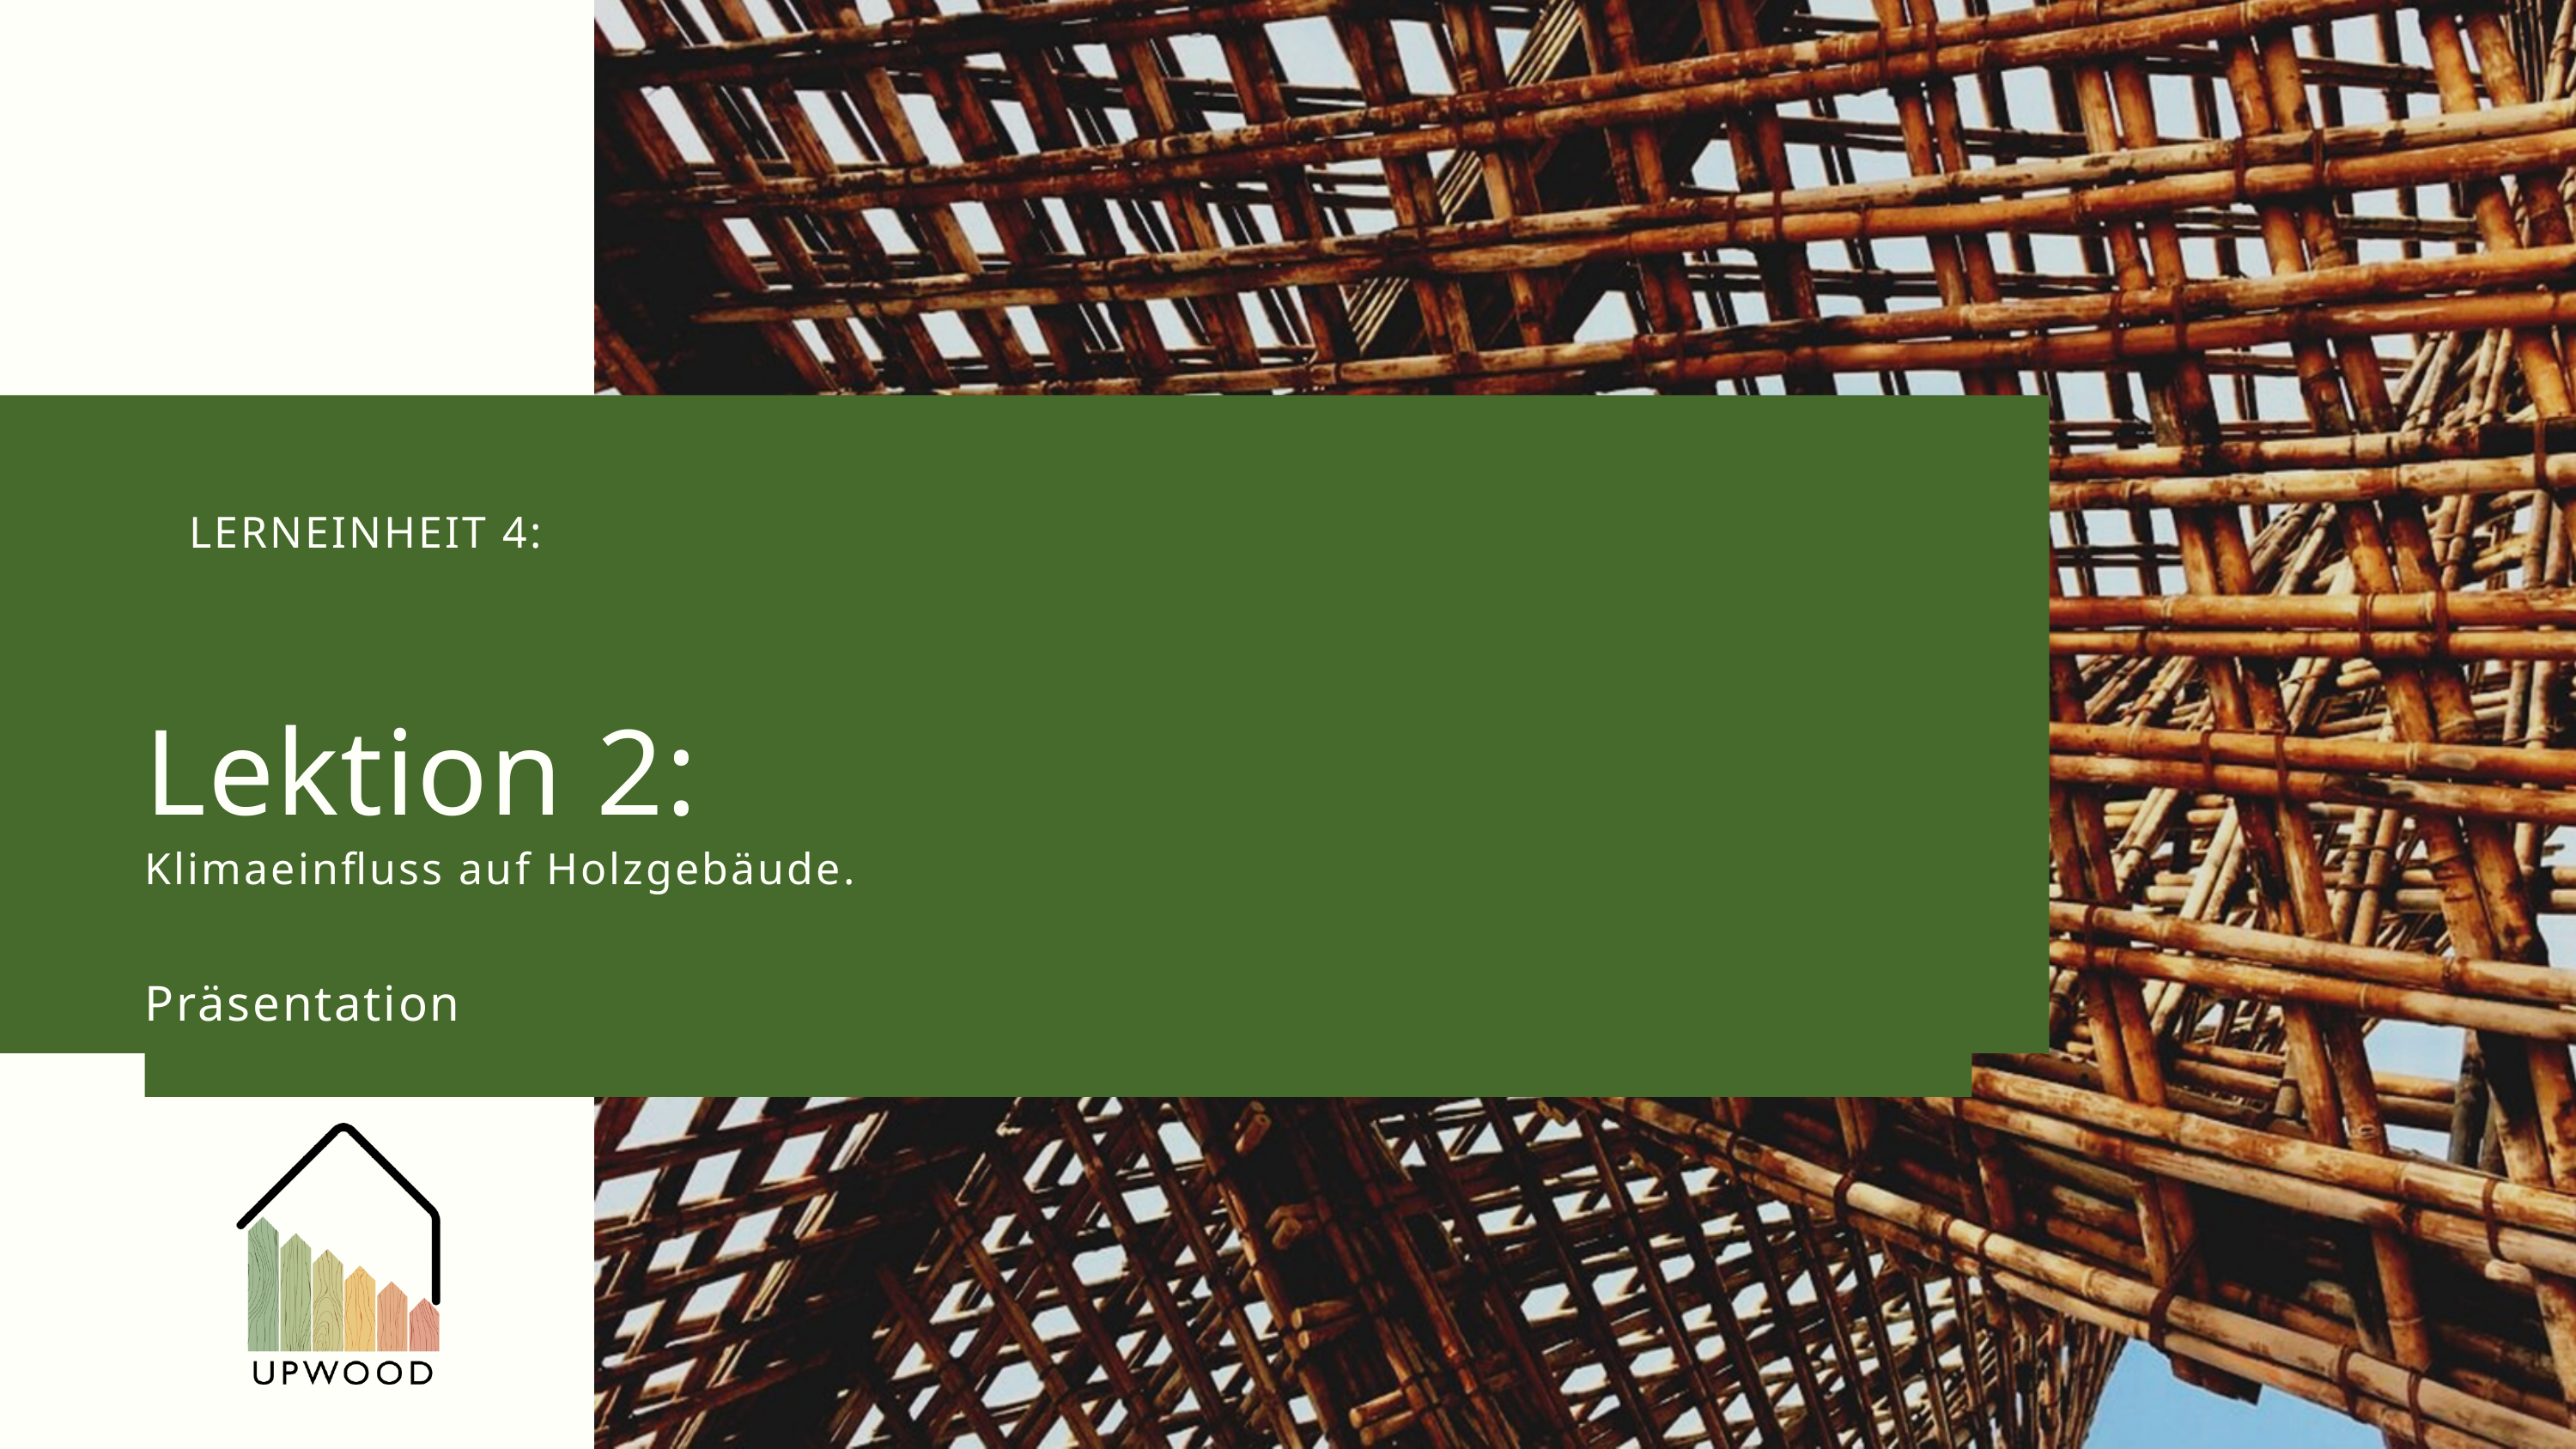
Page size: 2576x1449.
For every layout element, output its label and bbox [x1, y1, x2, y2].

picture [594, 0, 2576, 1449]
picture [235, 1123, 440, 1385]
text_box [0, 395, 2050, 1091]
